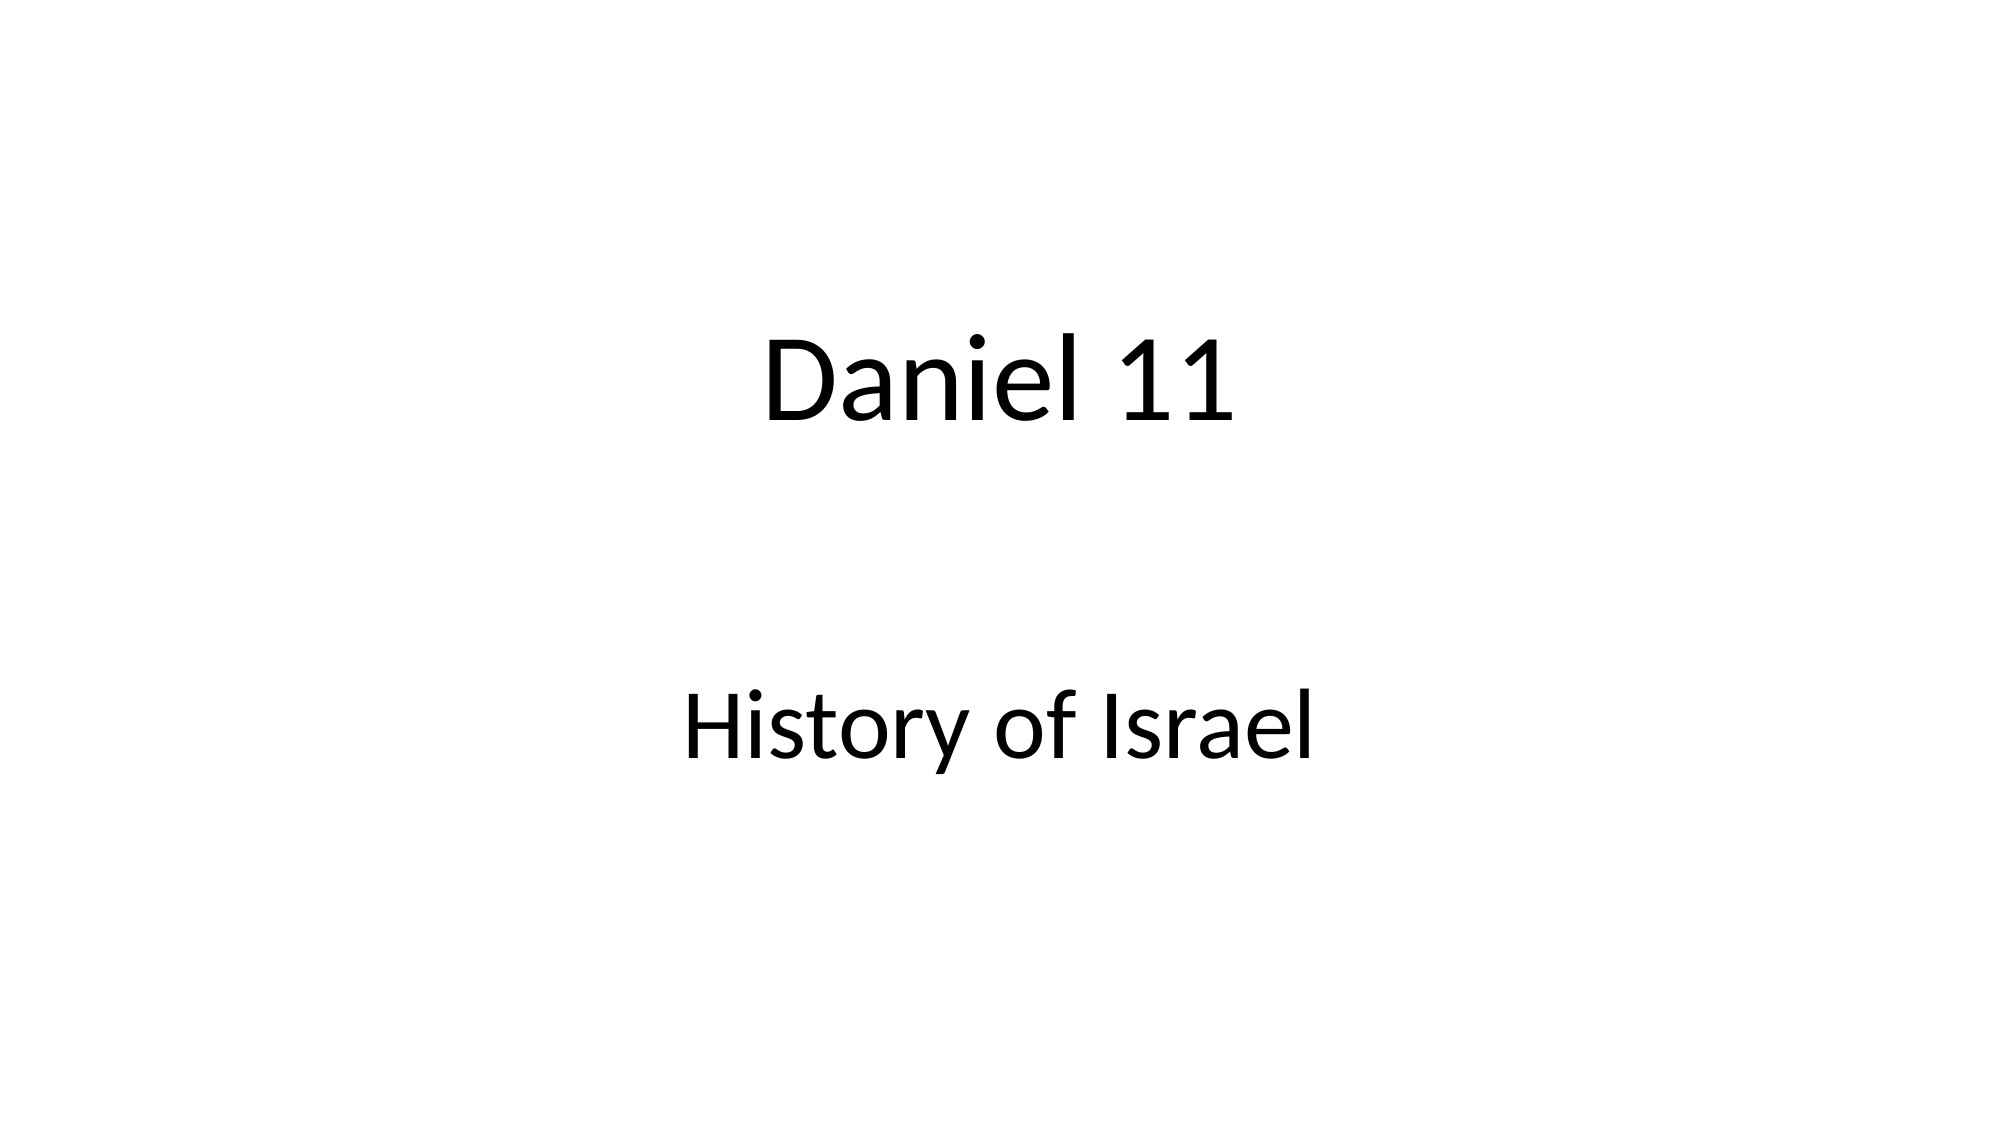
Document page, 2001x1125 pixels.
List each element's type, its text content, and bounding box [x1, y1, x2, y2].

title Daniel 11 [249, 184, 1750, 576]
subtitle History of Israel [249, 590, 1750, 863]
